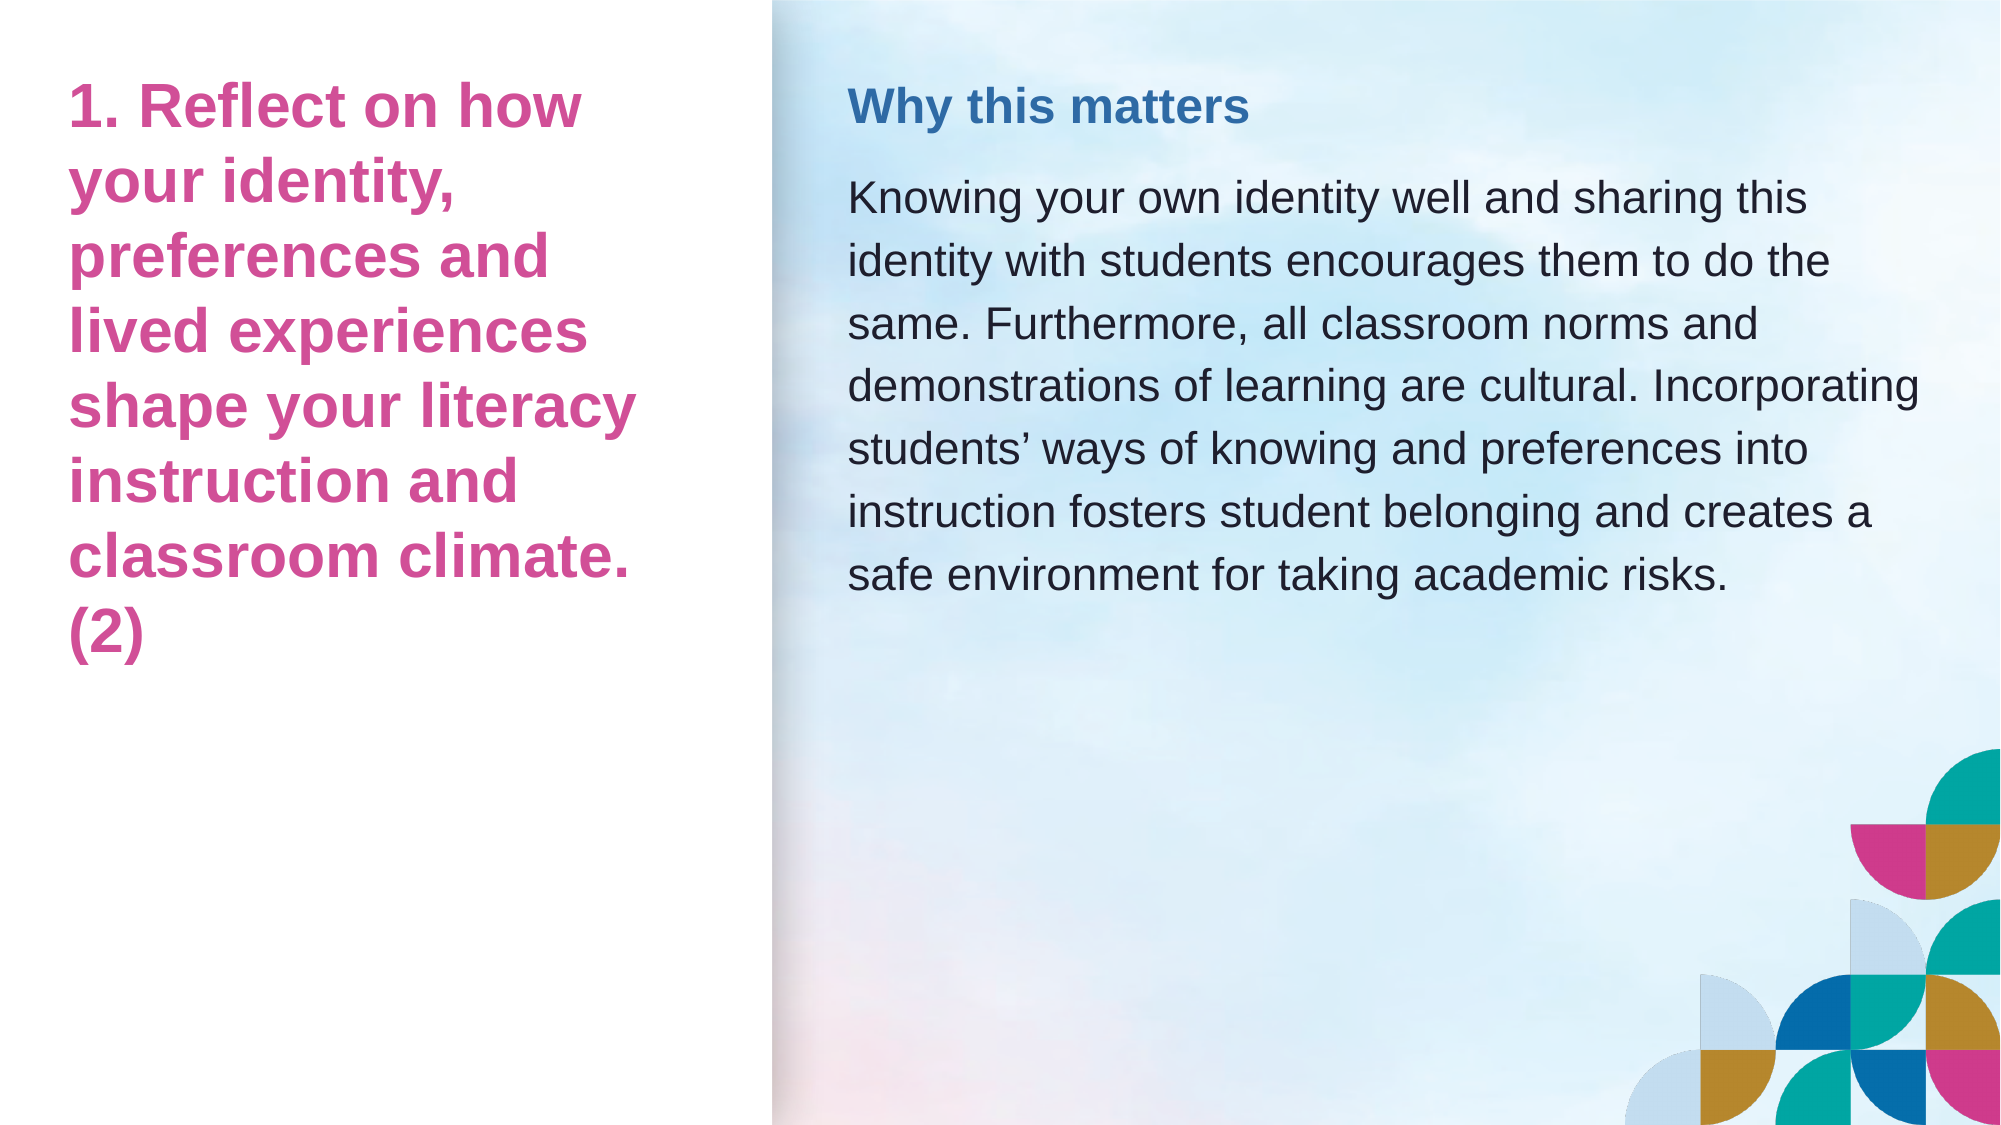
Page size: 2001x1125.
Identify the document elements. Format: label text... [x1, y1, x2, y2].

list Why this matters [832, 57, 1939, 136]
list Knowing your own identity well and sharing this identity with students encourages them to do the same. Furthermore, all classroom norms and demonstrations of learning are cultural. Incorporating students’ ways of knowing and preferences into instruction fosters student belonging and creates a safe environment for taking academic risks. [832, 152, 1939, 606]
picture [1625, 749, 2001, 1125]
title 1. Reflect on how your identity, preferences and lived experiences shape your literacy instruction and classroom climate. (2) [53, 57, 722, 755]
list Potential pitfall [792, 0, 2000, 1125]
